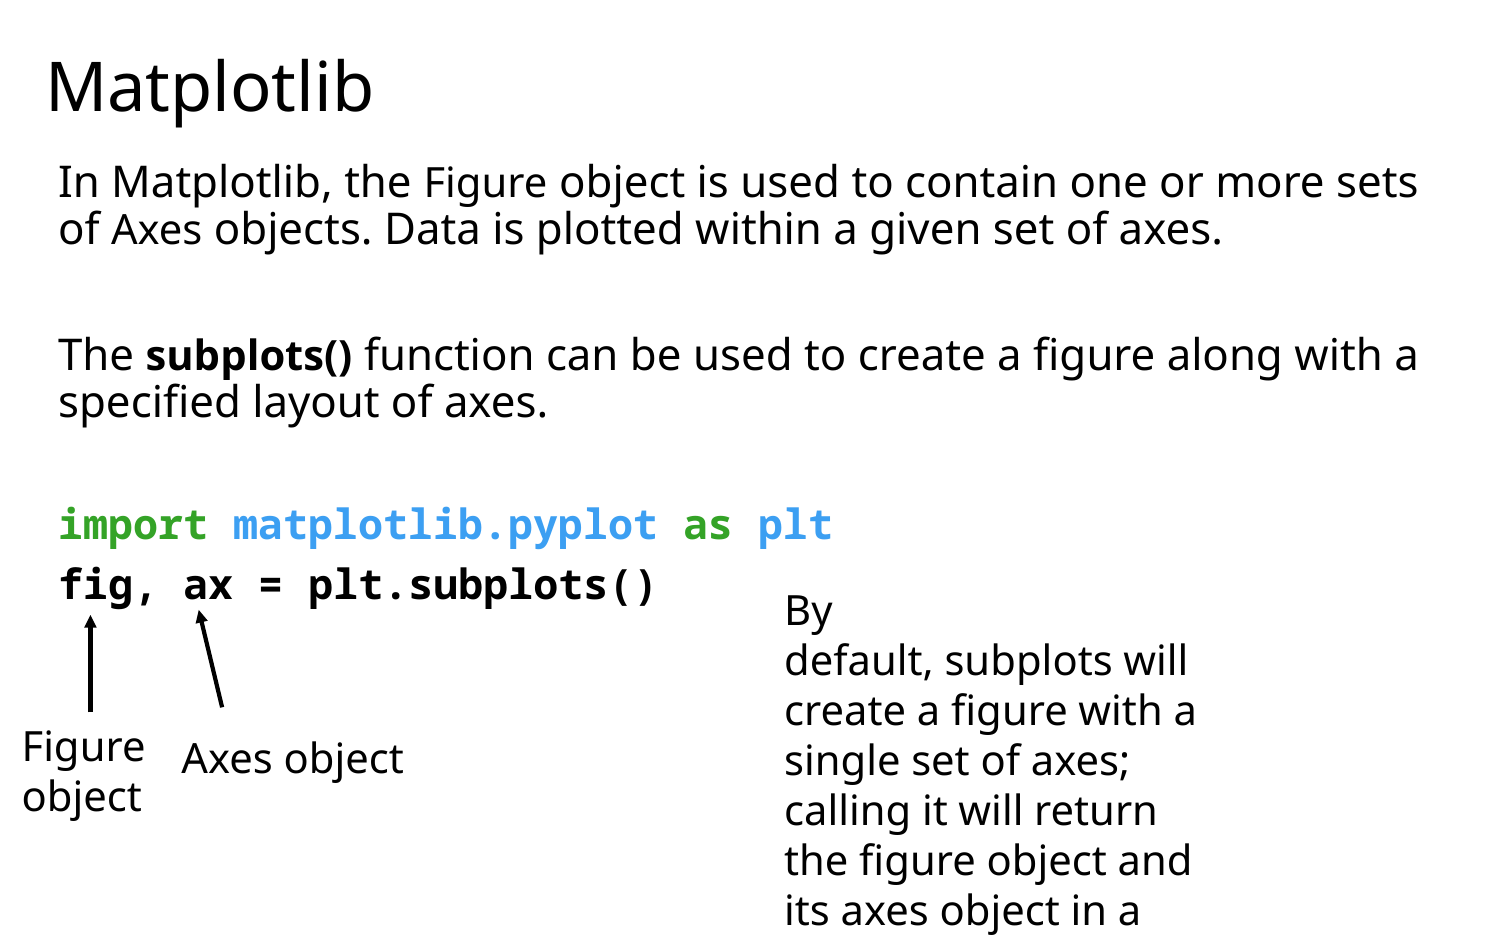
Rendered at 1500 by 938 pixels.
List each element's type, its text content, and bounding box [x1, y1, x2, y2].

text_box By default, subplots will create a figure with a single set of axes; calling it will return the figure object and its axes object in a tuple. [769, 576, 1242, 938]
text_box Axes object [166, 723, 419, 839]
text_box Figure object [6, 712, 172, 828]
text_box [129, 552, 1302, 873]
list In Matplotlib, the Figure object is used to contain one or more sets of Axes objects. Data is plotted within a given set of axes. The subplots() function can be used to create a figure along with a specified layout of axes. import matplotlib.pyplot as plt fig, ax = plt.subplots() [43, 151, 1444, 917]
title Matplotlib [30, 20, 1324, 158]
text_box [198, 609, 223, 708]
